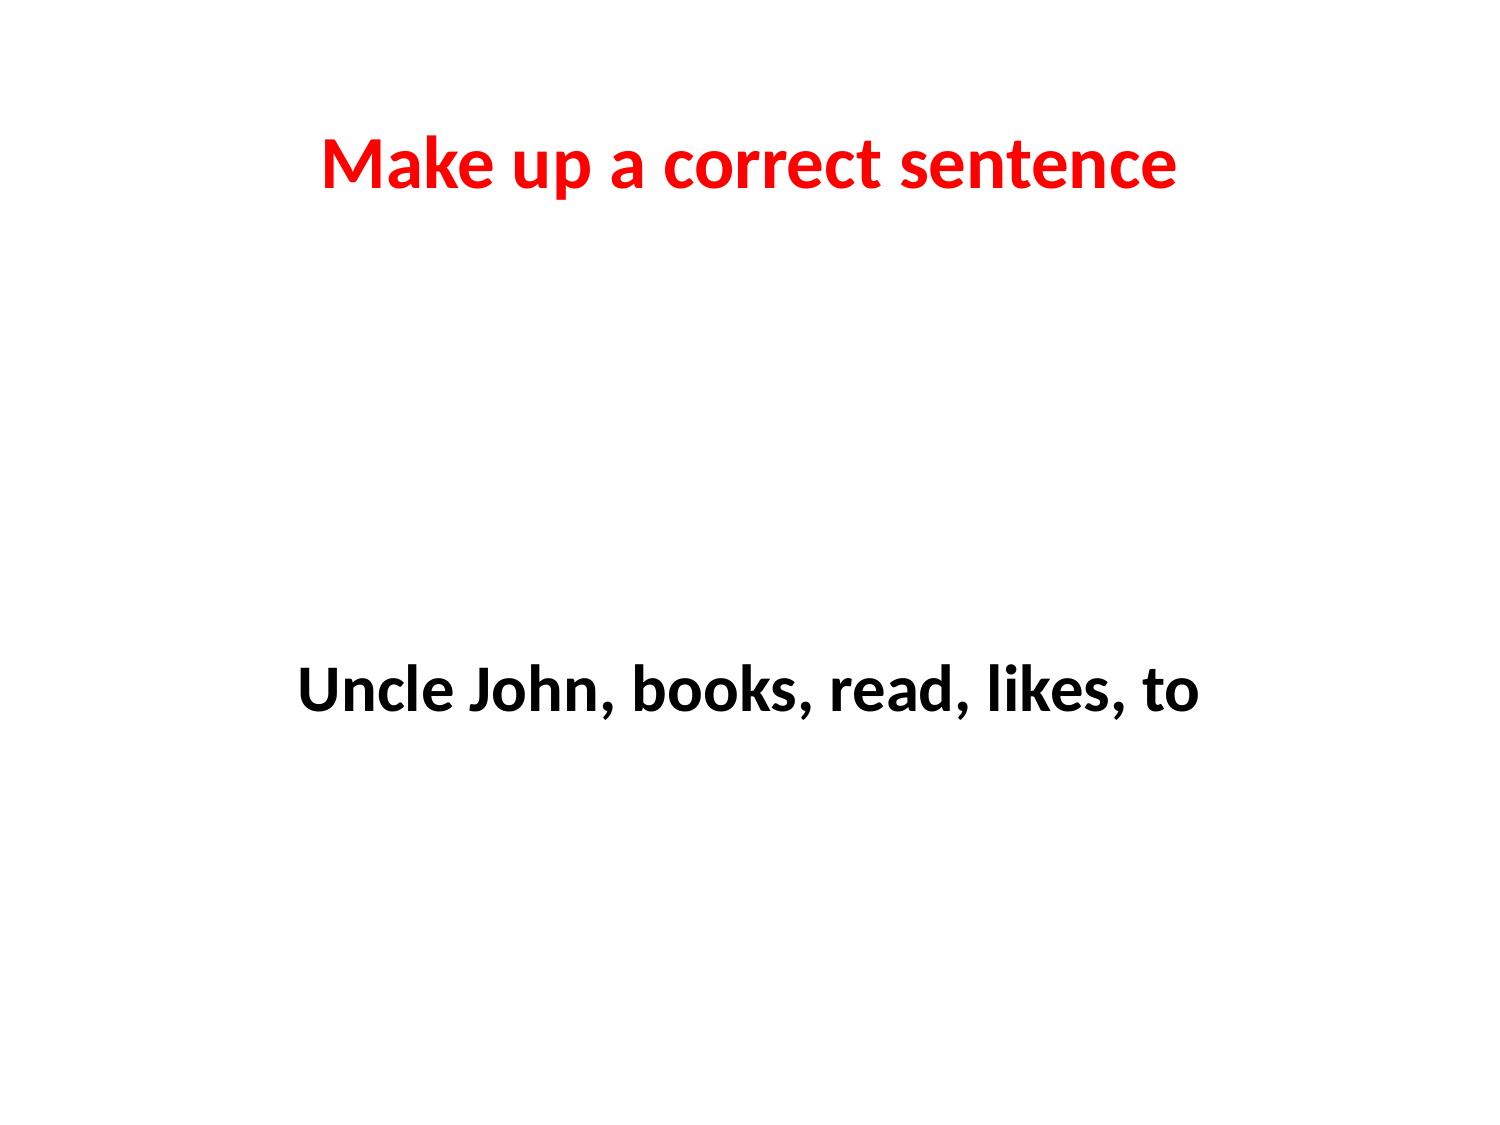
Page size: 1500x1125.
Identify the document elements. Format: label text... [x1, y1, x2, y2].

subtitle Uncle John, books, read, likes, to [225, 637, 1275, 925]
title Make up a correct sentence [112, 58, 1388, 258]
